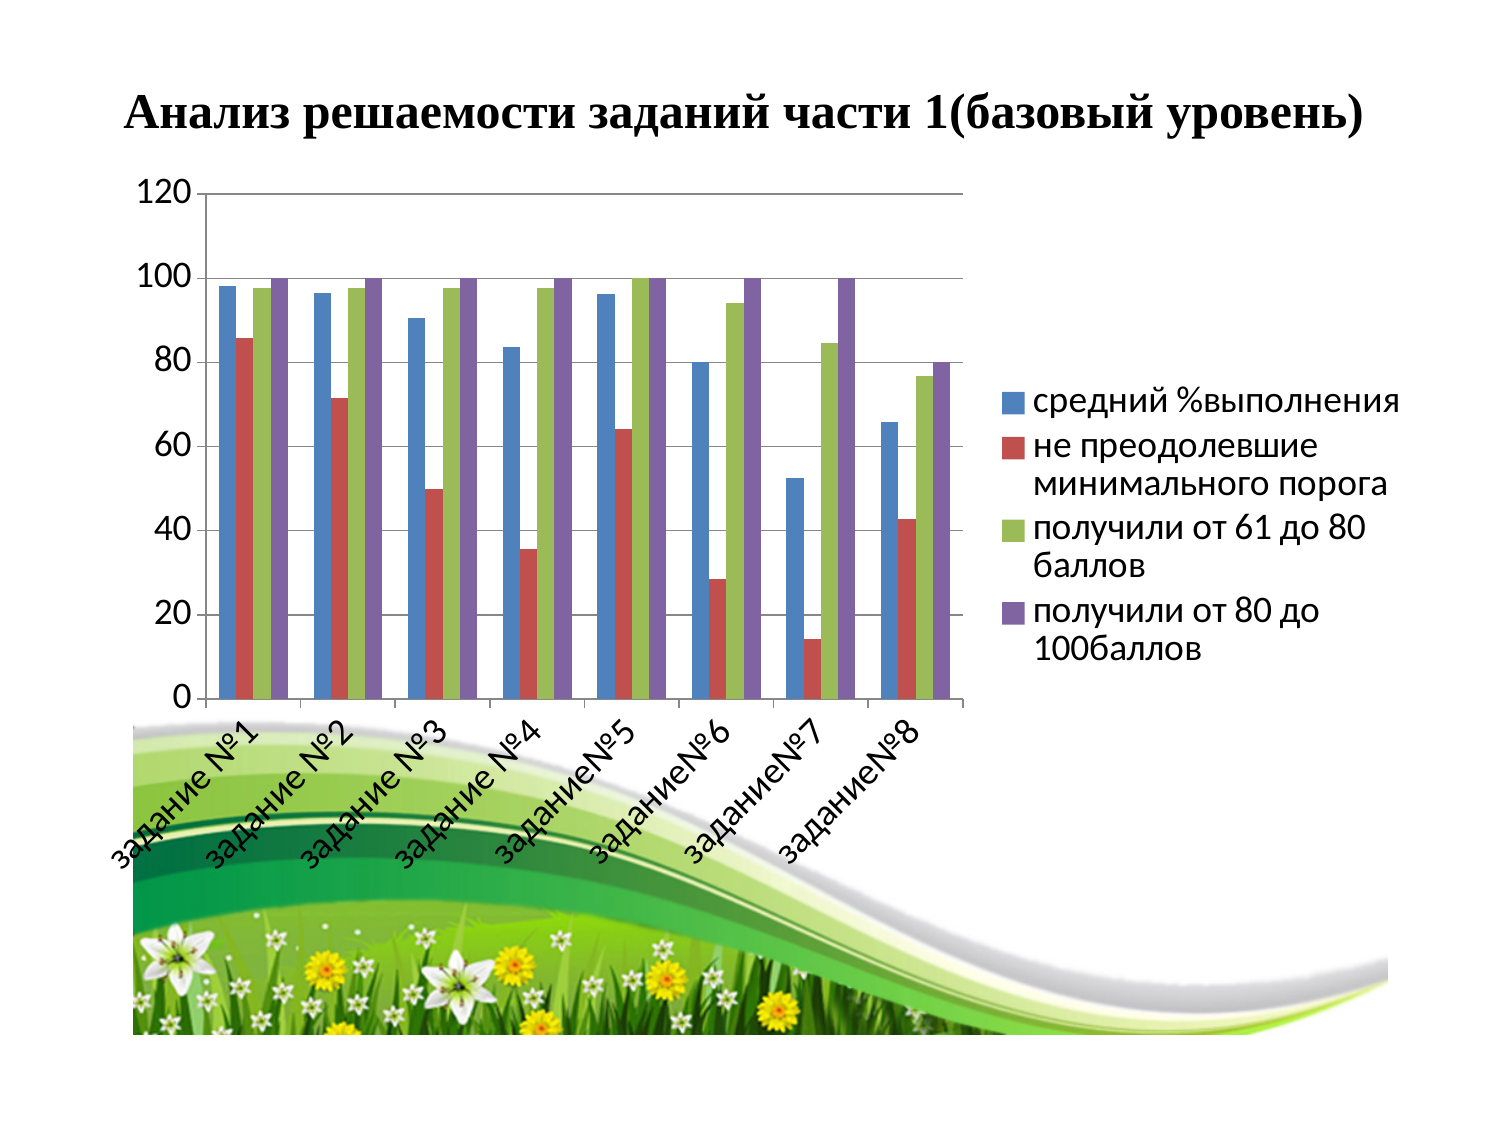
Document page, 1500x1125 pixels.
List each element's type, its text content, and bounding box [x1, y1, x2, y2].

title Анализ решаемости заданий части 1(базовый уровень) [75, 45, 1425, 160]
chart [74, 160, 1426, 894]
picture [133, 894, 1389, 1036]
picture [133, 89, 1389, 160]
